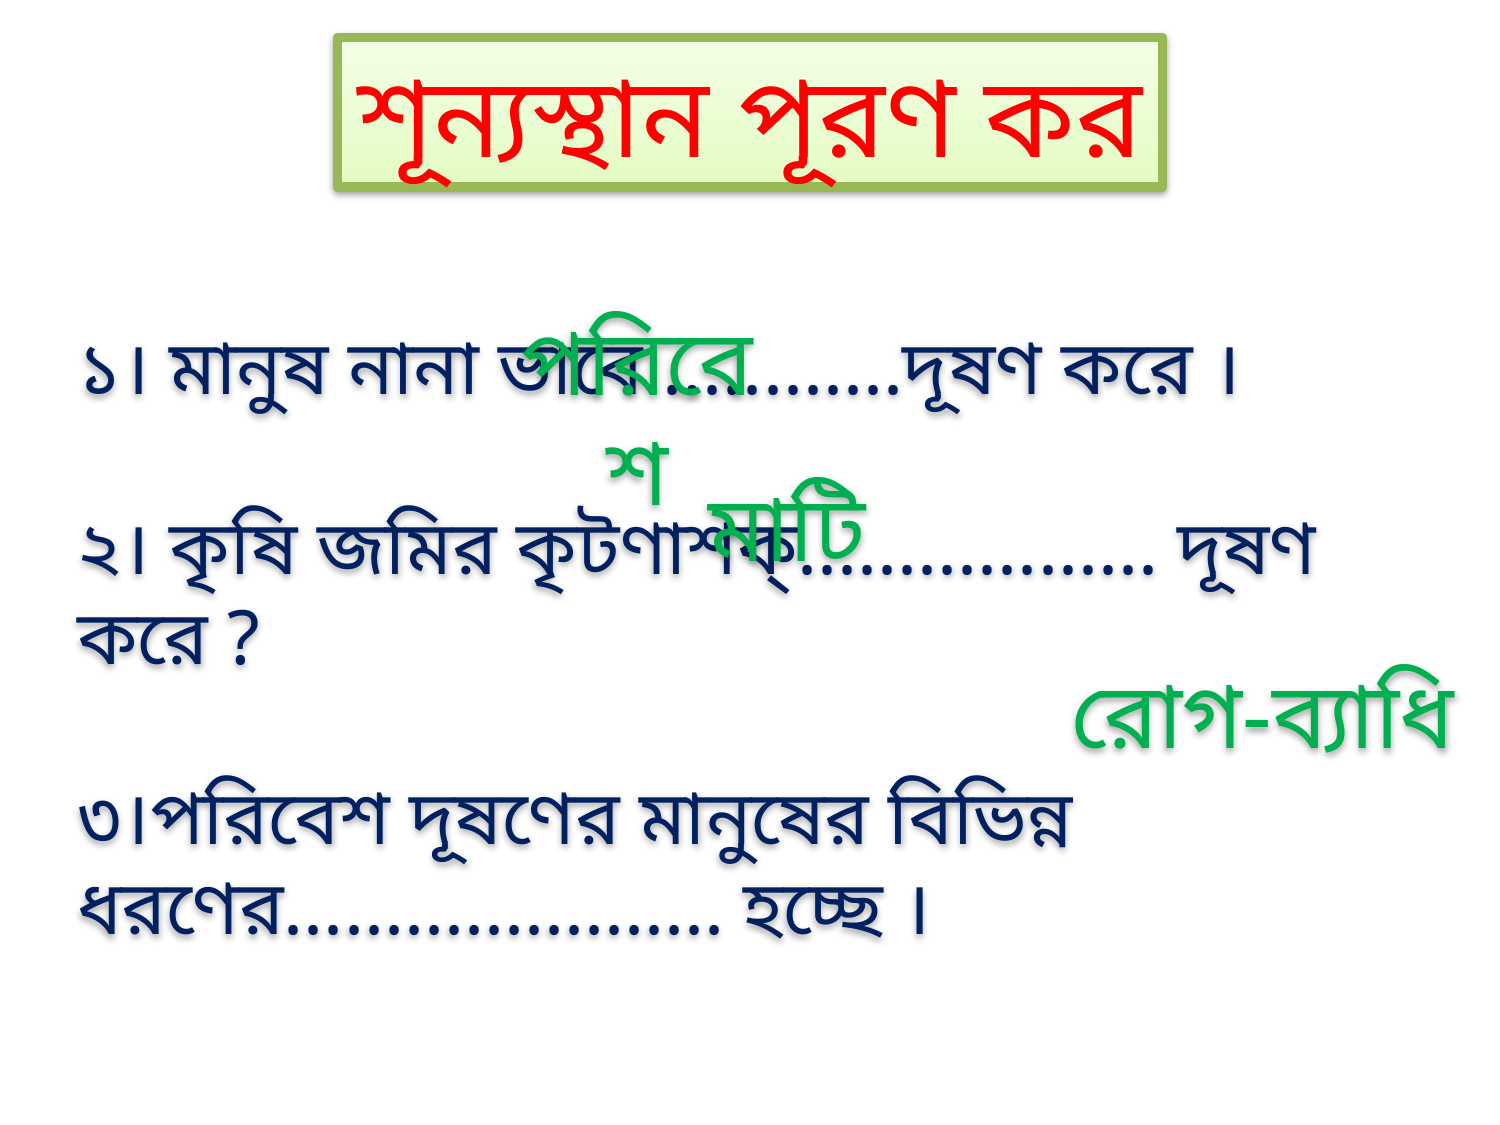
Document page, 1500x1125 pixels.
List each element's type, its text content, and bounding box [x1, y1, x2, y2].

text_box শূন্যস্থান পূরণ কর [337, 37, 1163, 188]
text_box রোগ-ব্যাধি [1049, 649, 1500, 775]
text_box ১। মানুষ নানা ভাবে ............দূষণ করে । ২। কৃষি জমির কৃটণাশক্‌.................. দূষণ করে ? ৩।পরিবেশ দূষণের মানুষের বিভিন্ন ধরণের...................... হচ্ছে । [62, 312, 1463, 958]
text_box পরিবেশ [487, 296, 788, 531]
text_box মাটি [637, 462, 938, 588]
